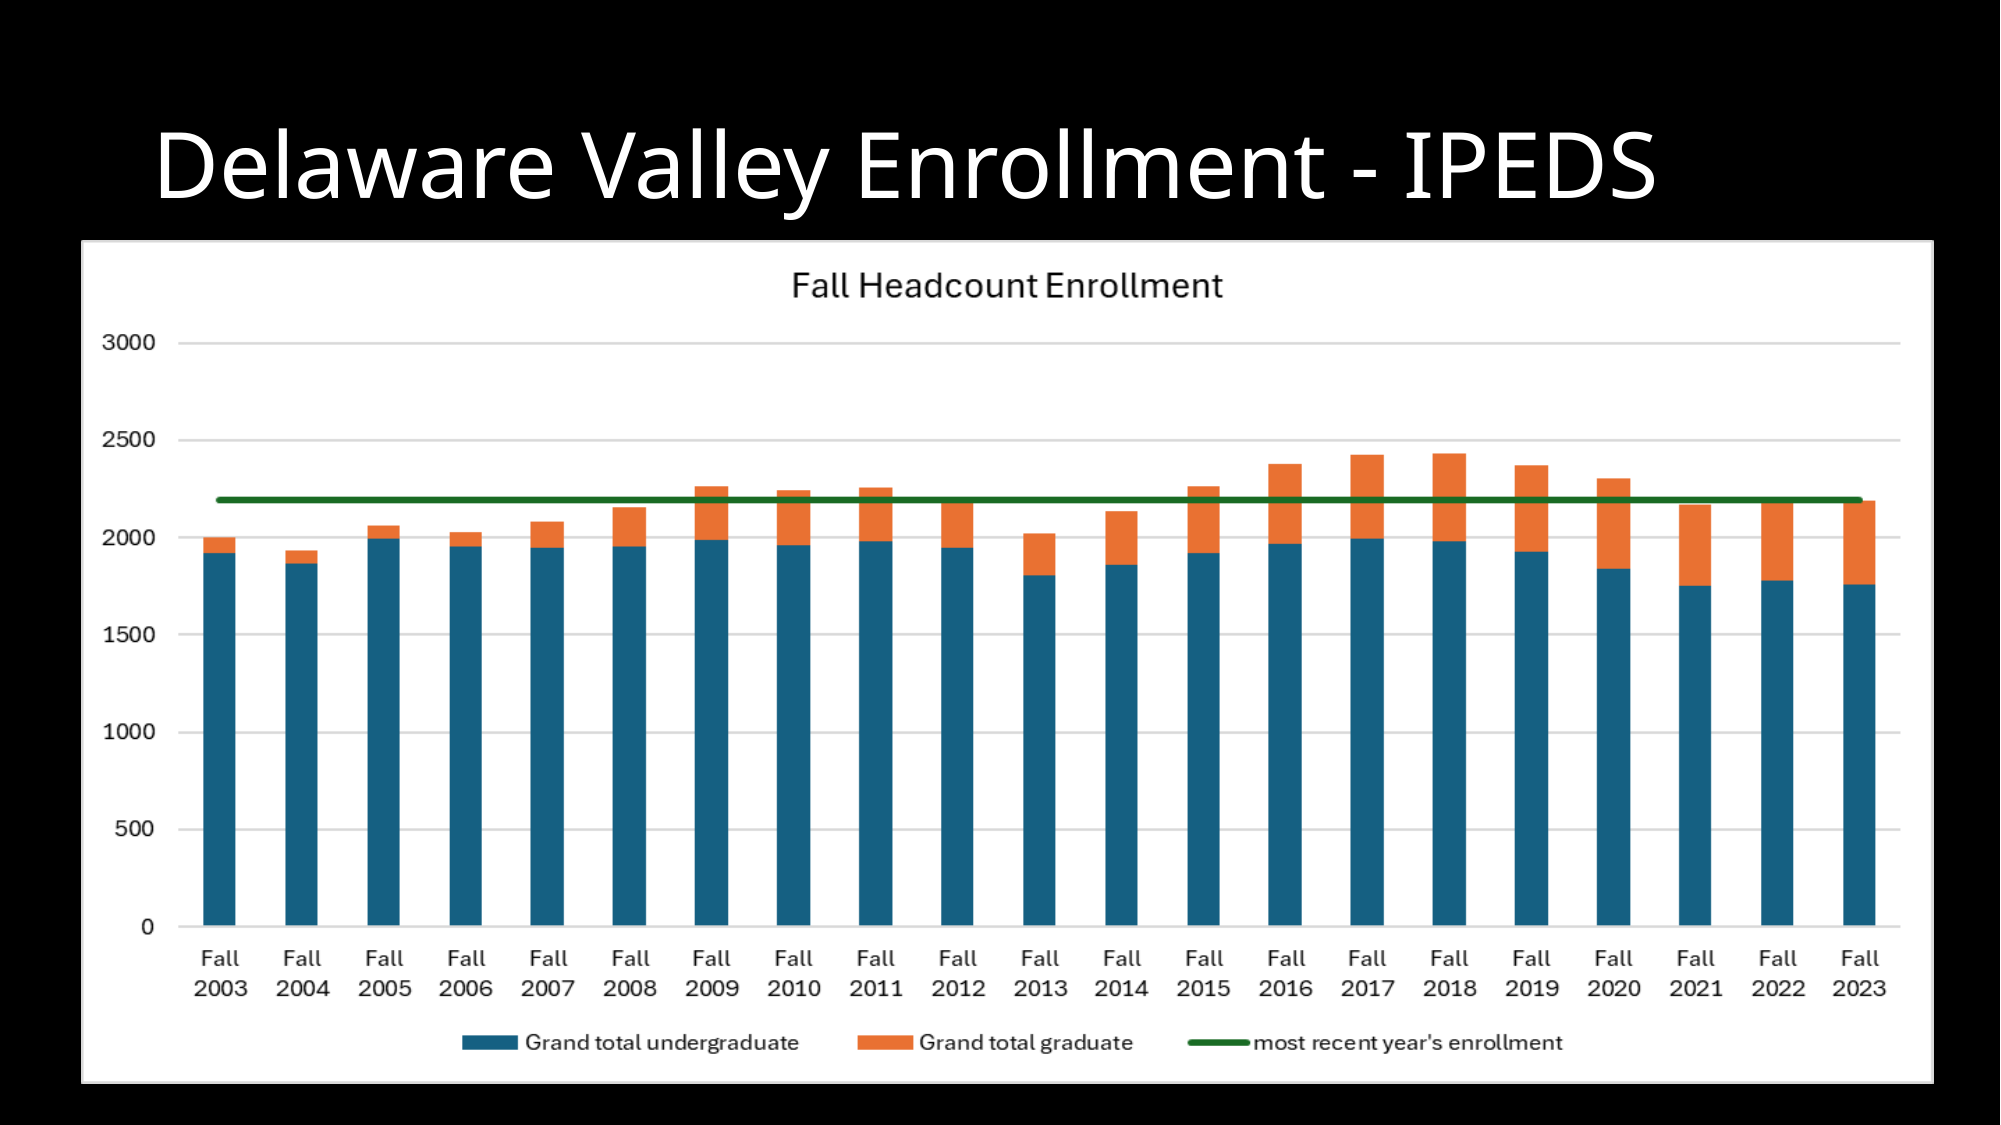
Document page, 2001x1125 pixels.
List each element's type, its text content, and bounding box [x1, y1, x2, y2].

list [80, 239, 1935, 1084]
title Delaware Valley Enrollment - IPEDS [137, 59, 1863, 239]
